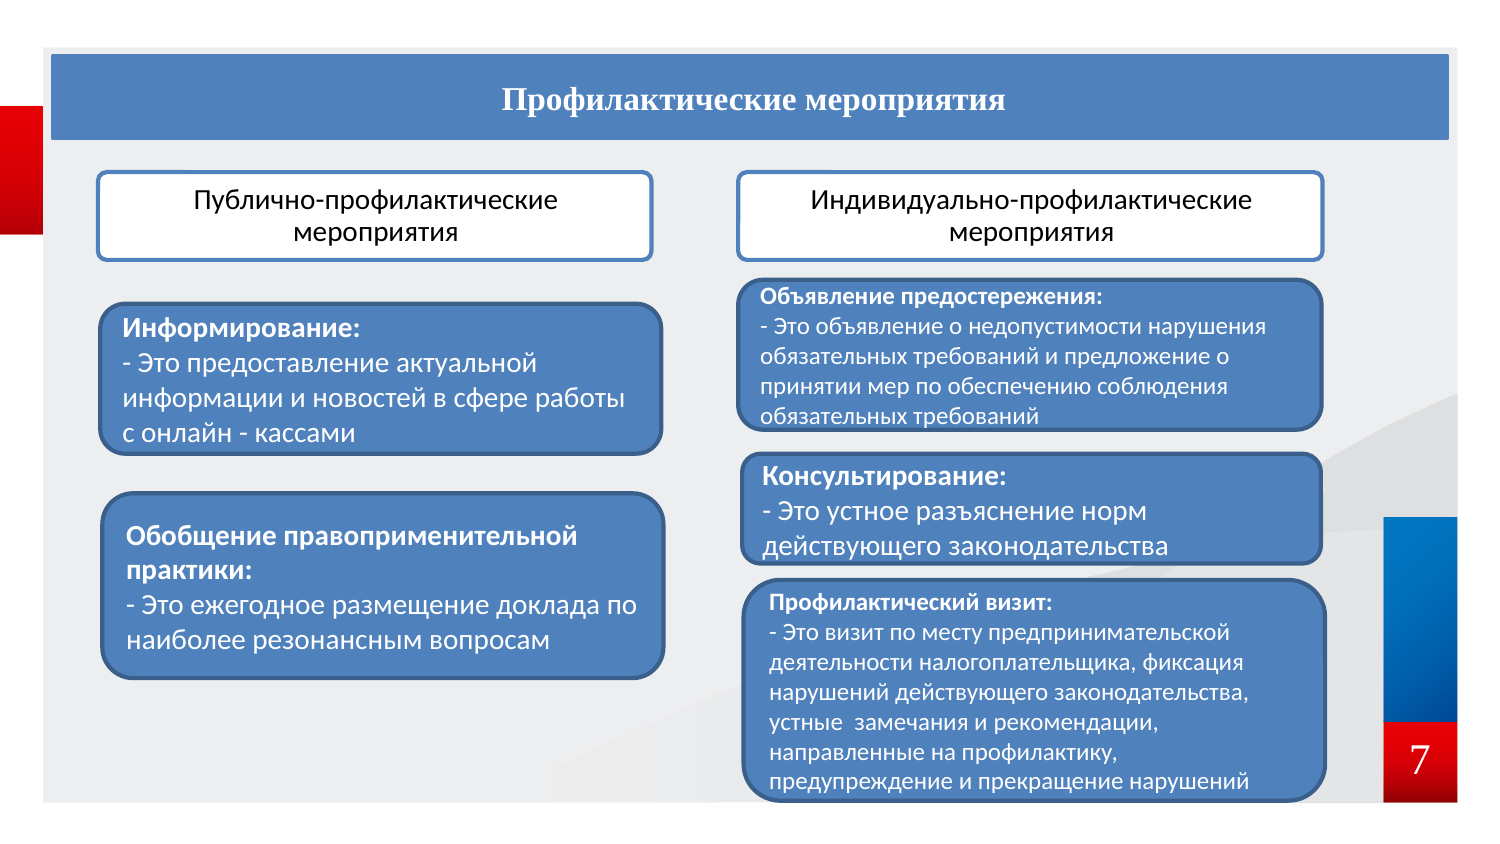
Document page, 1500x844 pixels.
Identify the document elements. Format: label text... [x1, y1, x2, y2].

title Профилактические мероприятия [51, 54, 1449, 140]
picture [0, 0, 1500, 844]
slide_number 7 [1378, 721, 1462, 806]
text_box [90, 171, 1365, 812]
